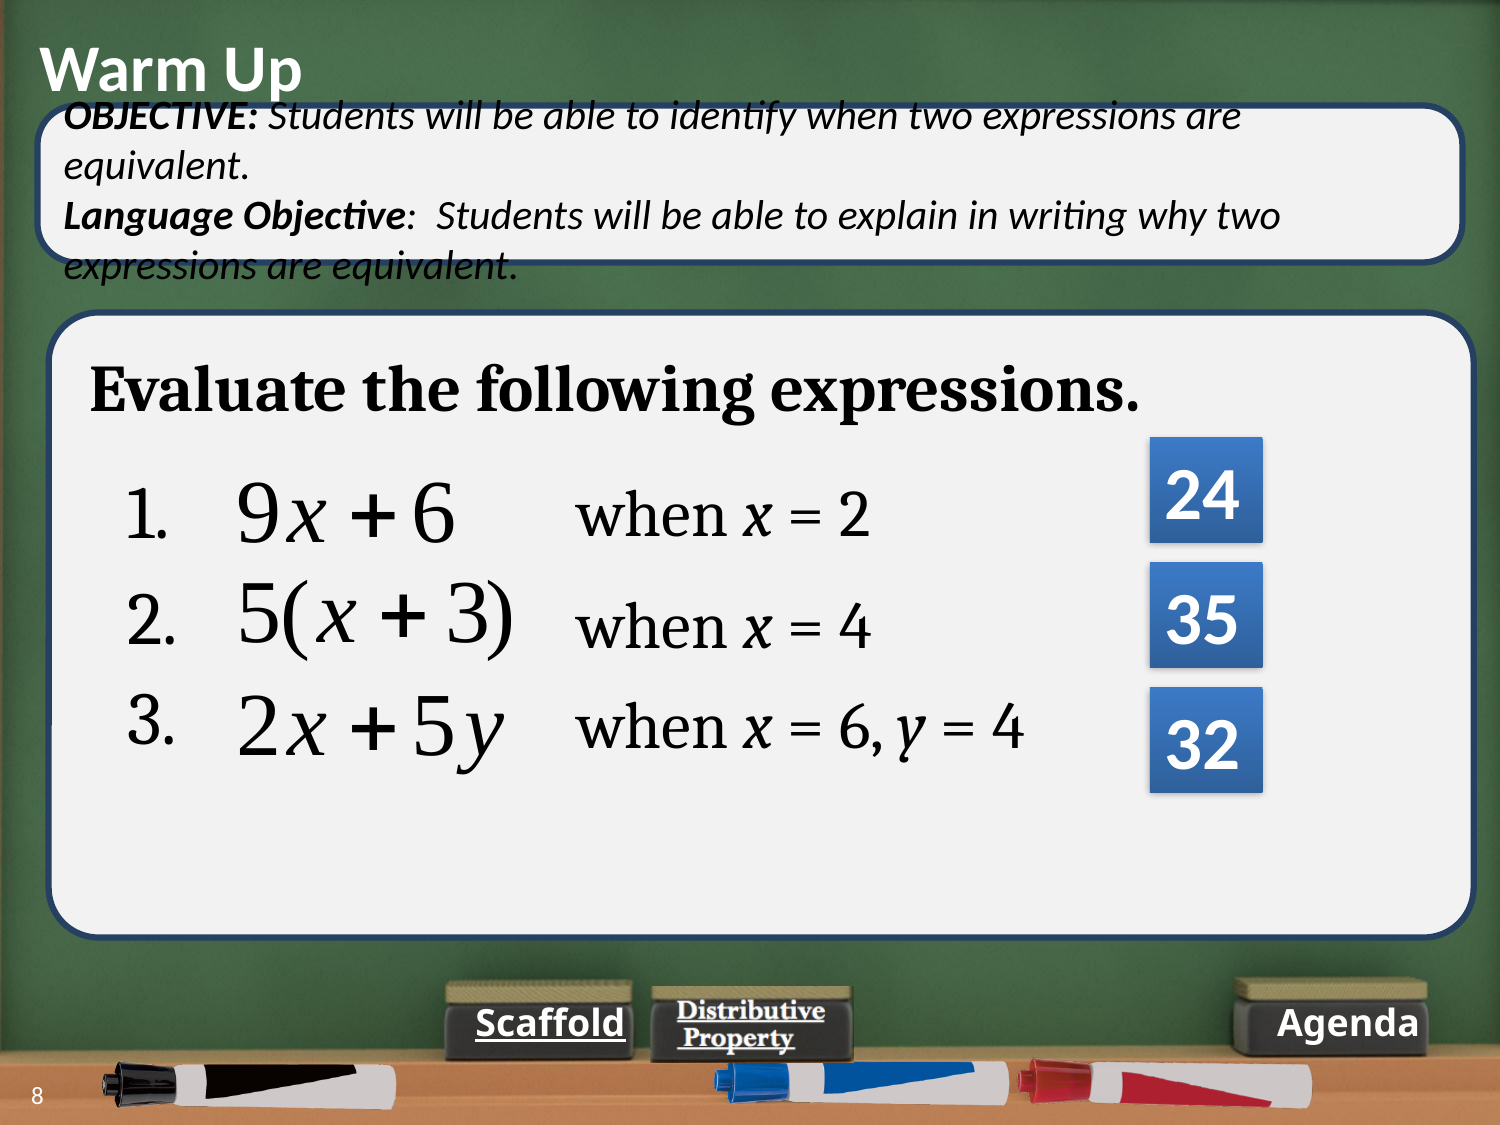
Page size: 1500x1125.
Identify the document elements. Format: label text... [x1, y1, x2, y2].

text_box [99, 1051, 1315, 1116]
text_box 32 [1166, 687, 1263, 793]
text_box [1375, 105, 1445, 112]
picture [0, 0, 1500, 1125]
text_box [112, 456, 1167, 786]
text_box Agenda [1262, 986, 1430, 1056]
text_box Scaffold [460, 986, 628, 1050]
title Warm Up [24, 12, 1375, 118]
text_box 35 [1171, 562, 1263, 668]
slide_number 8 [0, 1065, 75, 1125]
text_box 24 [1149, 437, 1263, 543]
text_box OBJECTIVE: Students will be able to identify when two expressions are equivalent. Language Objective: Students will be able to explain in writing why two expressions are equivalent. [48, 112, 1452, 263]
text_box [37, 118, 48, 250]
text_box [1452, 118, 1463, 250]
text_box Evaluate the following expressions. [75, 337, 1452, 433]
text_box [48, 312, 1474, 938]
